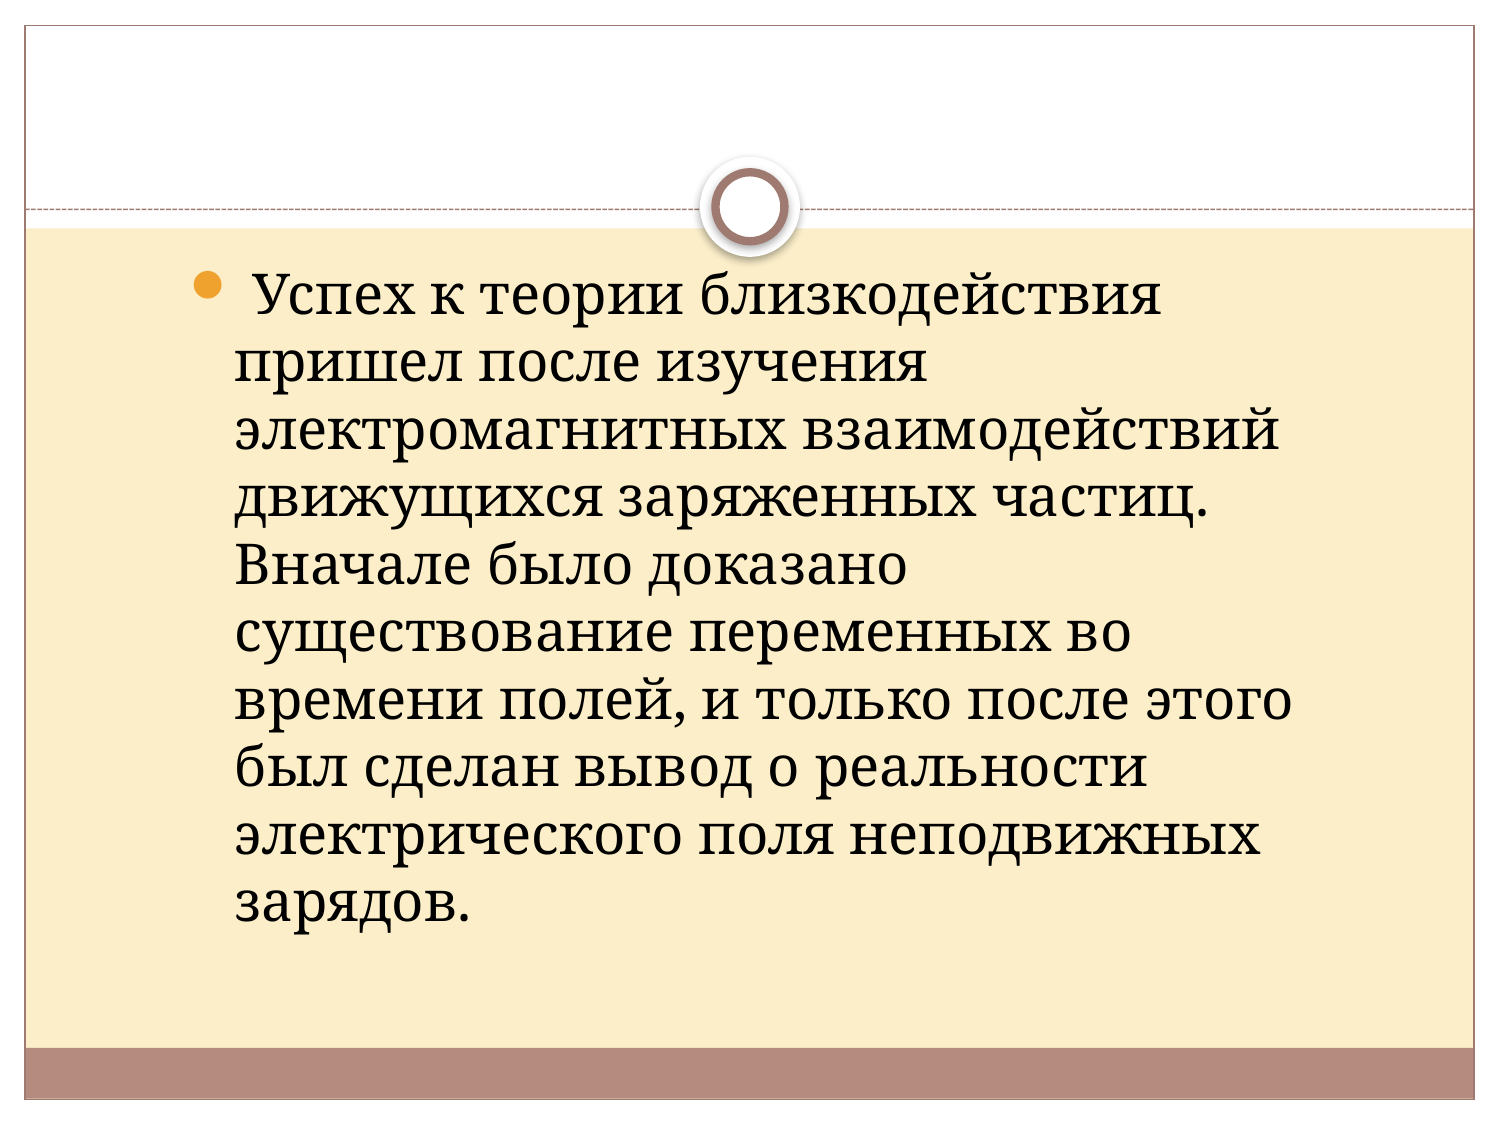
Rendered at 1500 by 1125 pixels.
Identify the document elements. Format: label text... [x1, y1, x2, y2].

list Успех к теории близкодействия пришел после изучения электромагнитных взаимодействий движущихся заряженных частиц. Вначале было доказано существование переменных во времени полей, и только после этого был сделан вывод о реальности электрического поля неподвижных зарядов. [174, 250, 1325, 1001]
